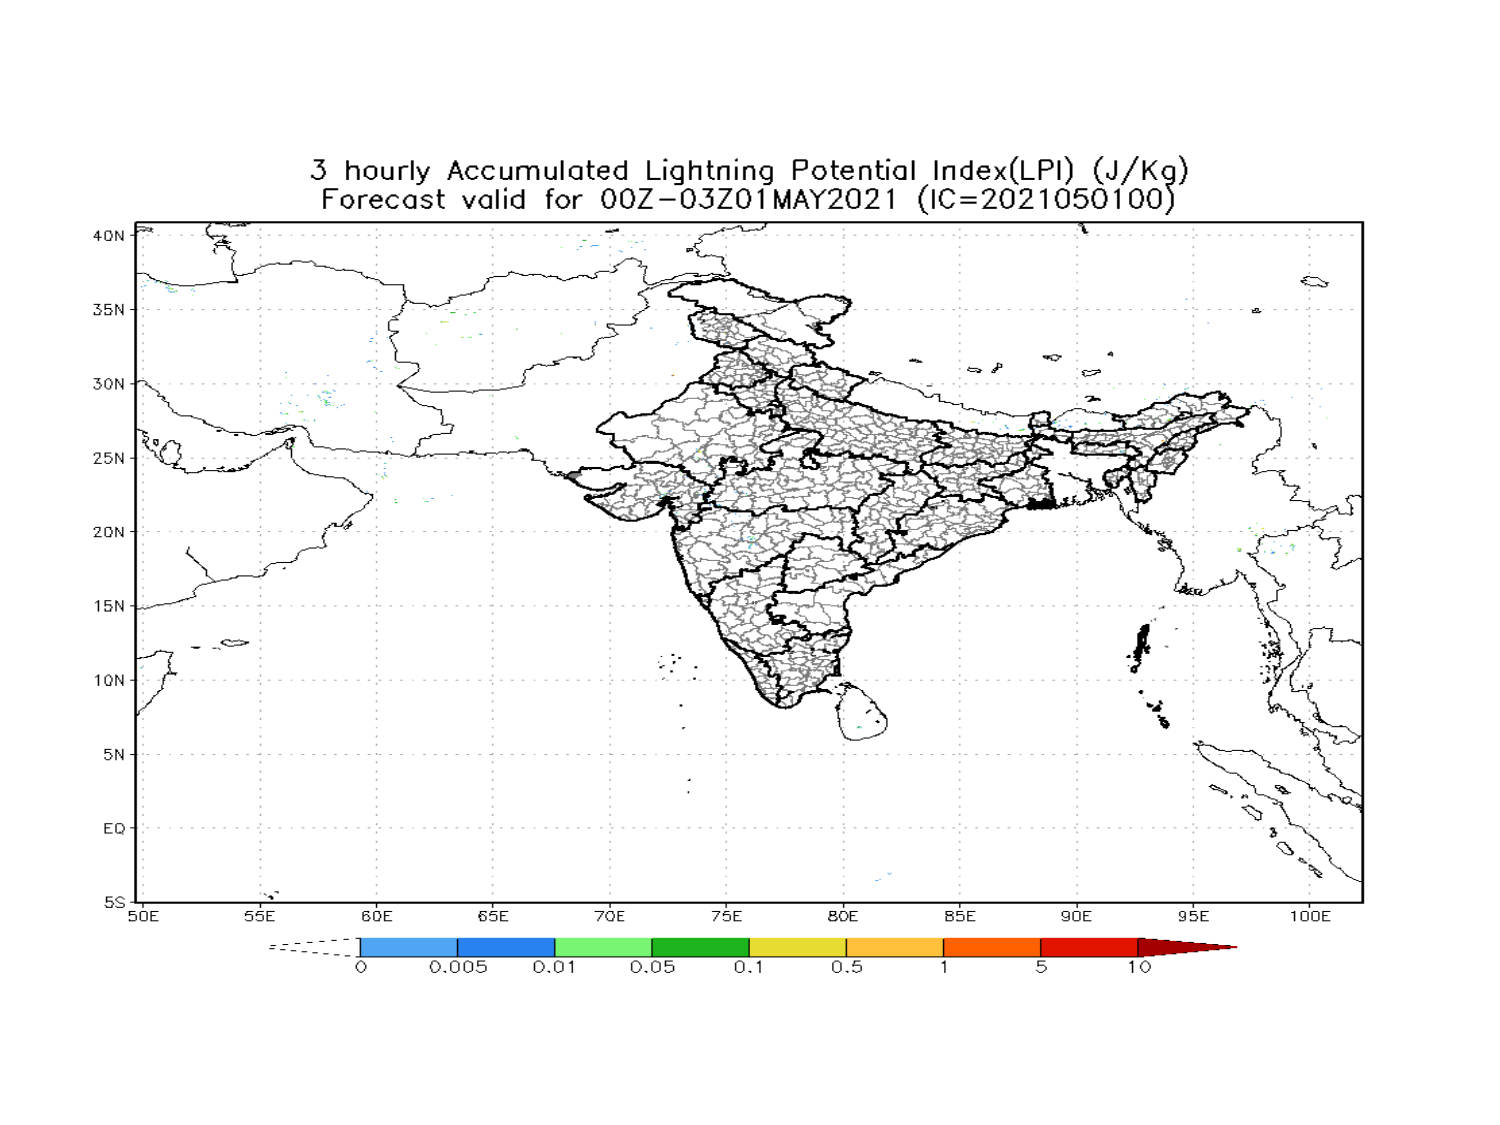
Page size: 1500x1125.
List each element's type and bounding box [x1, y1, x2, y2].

picture [74, 149, 1426, 976]
